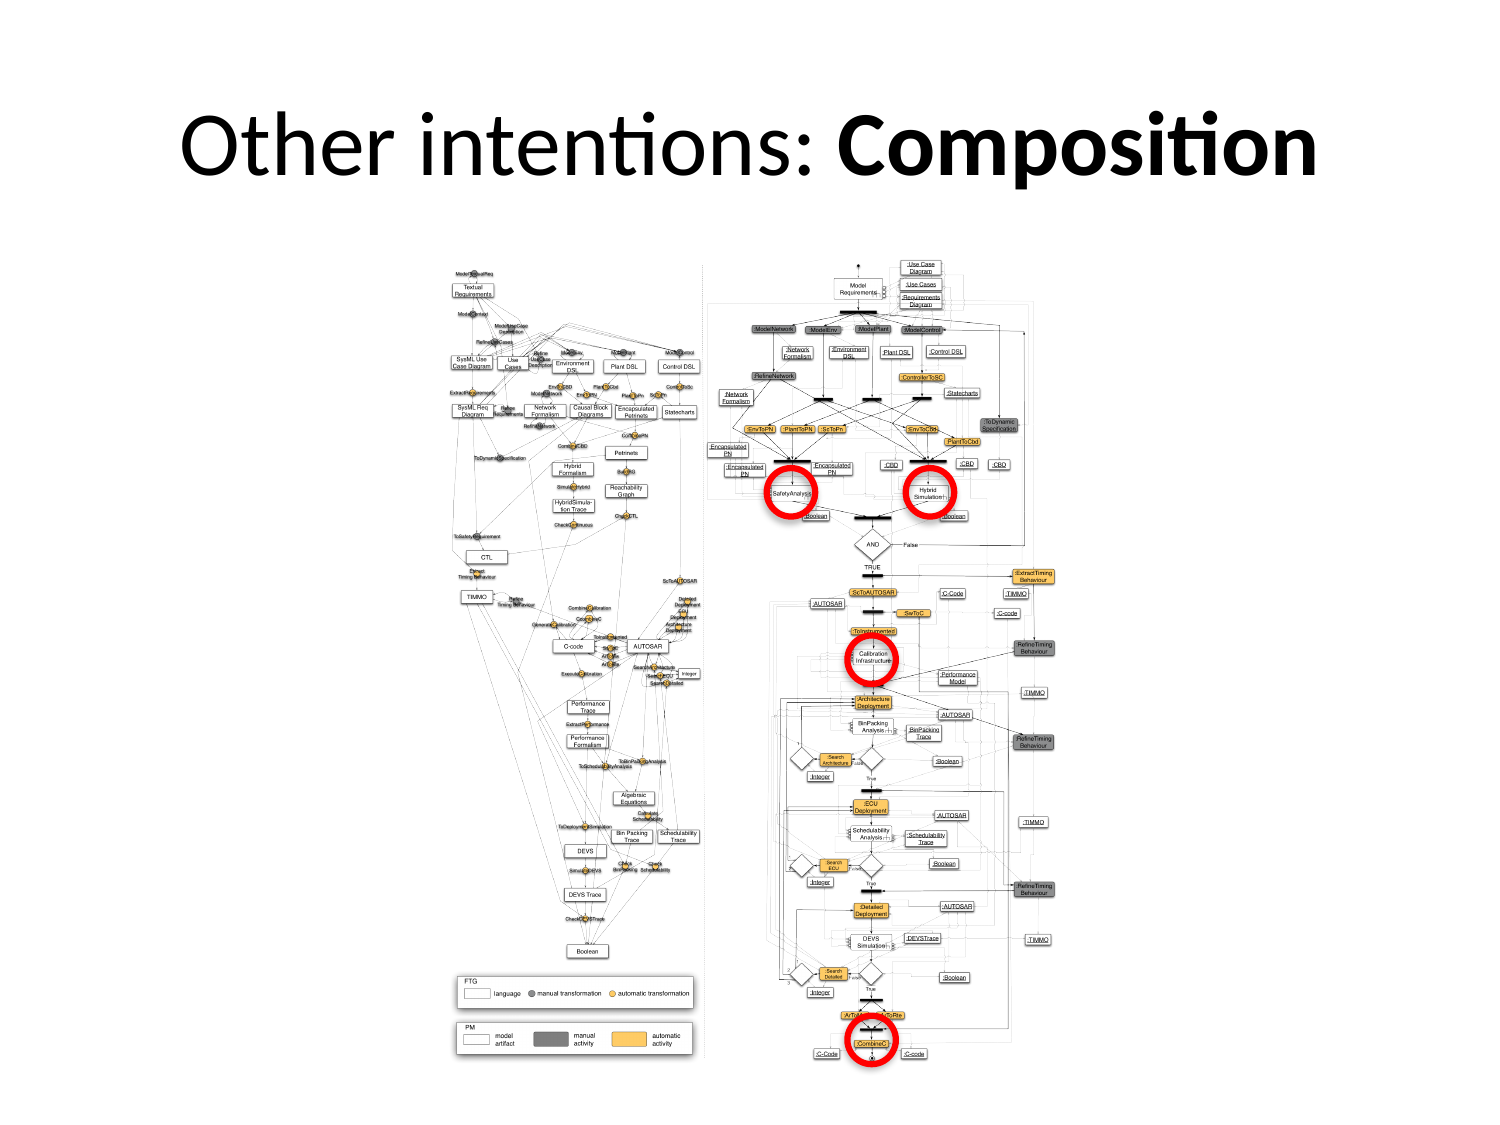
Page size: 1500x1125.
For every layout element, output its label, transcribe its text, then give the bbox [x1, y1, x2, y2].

title Other intentions: Composition [75, 45, 1425, 233]
picture [447, 258, 1057, 1065]
